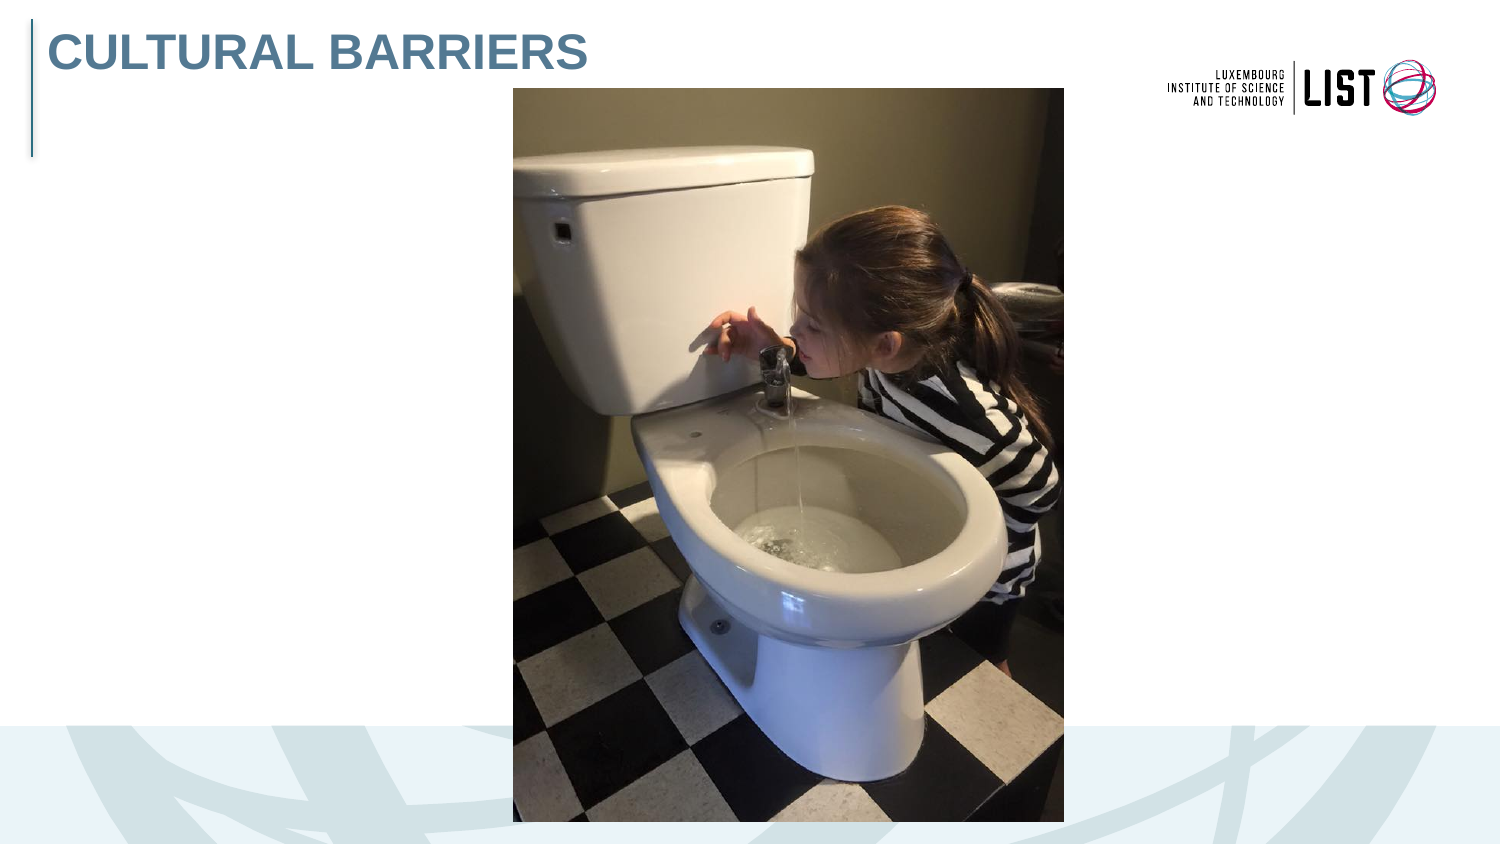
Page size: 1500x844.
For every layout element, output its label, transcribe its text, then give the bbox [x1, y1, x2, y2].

title Cultural barriers [47, 19, 1129, 158]
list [512, 87, 1064, 822]
